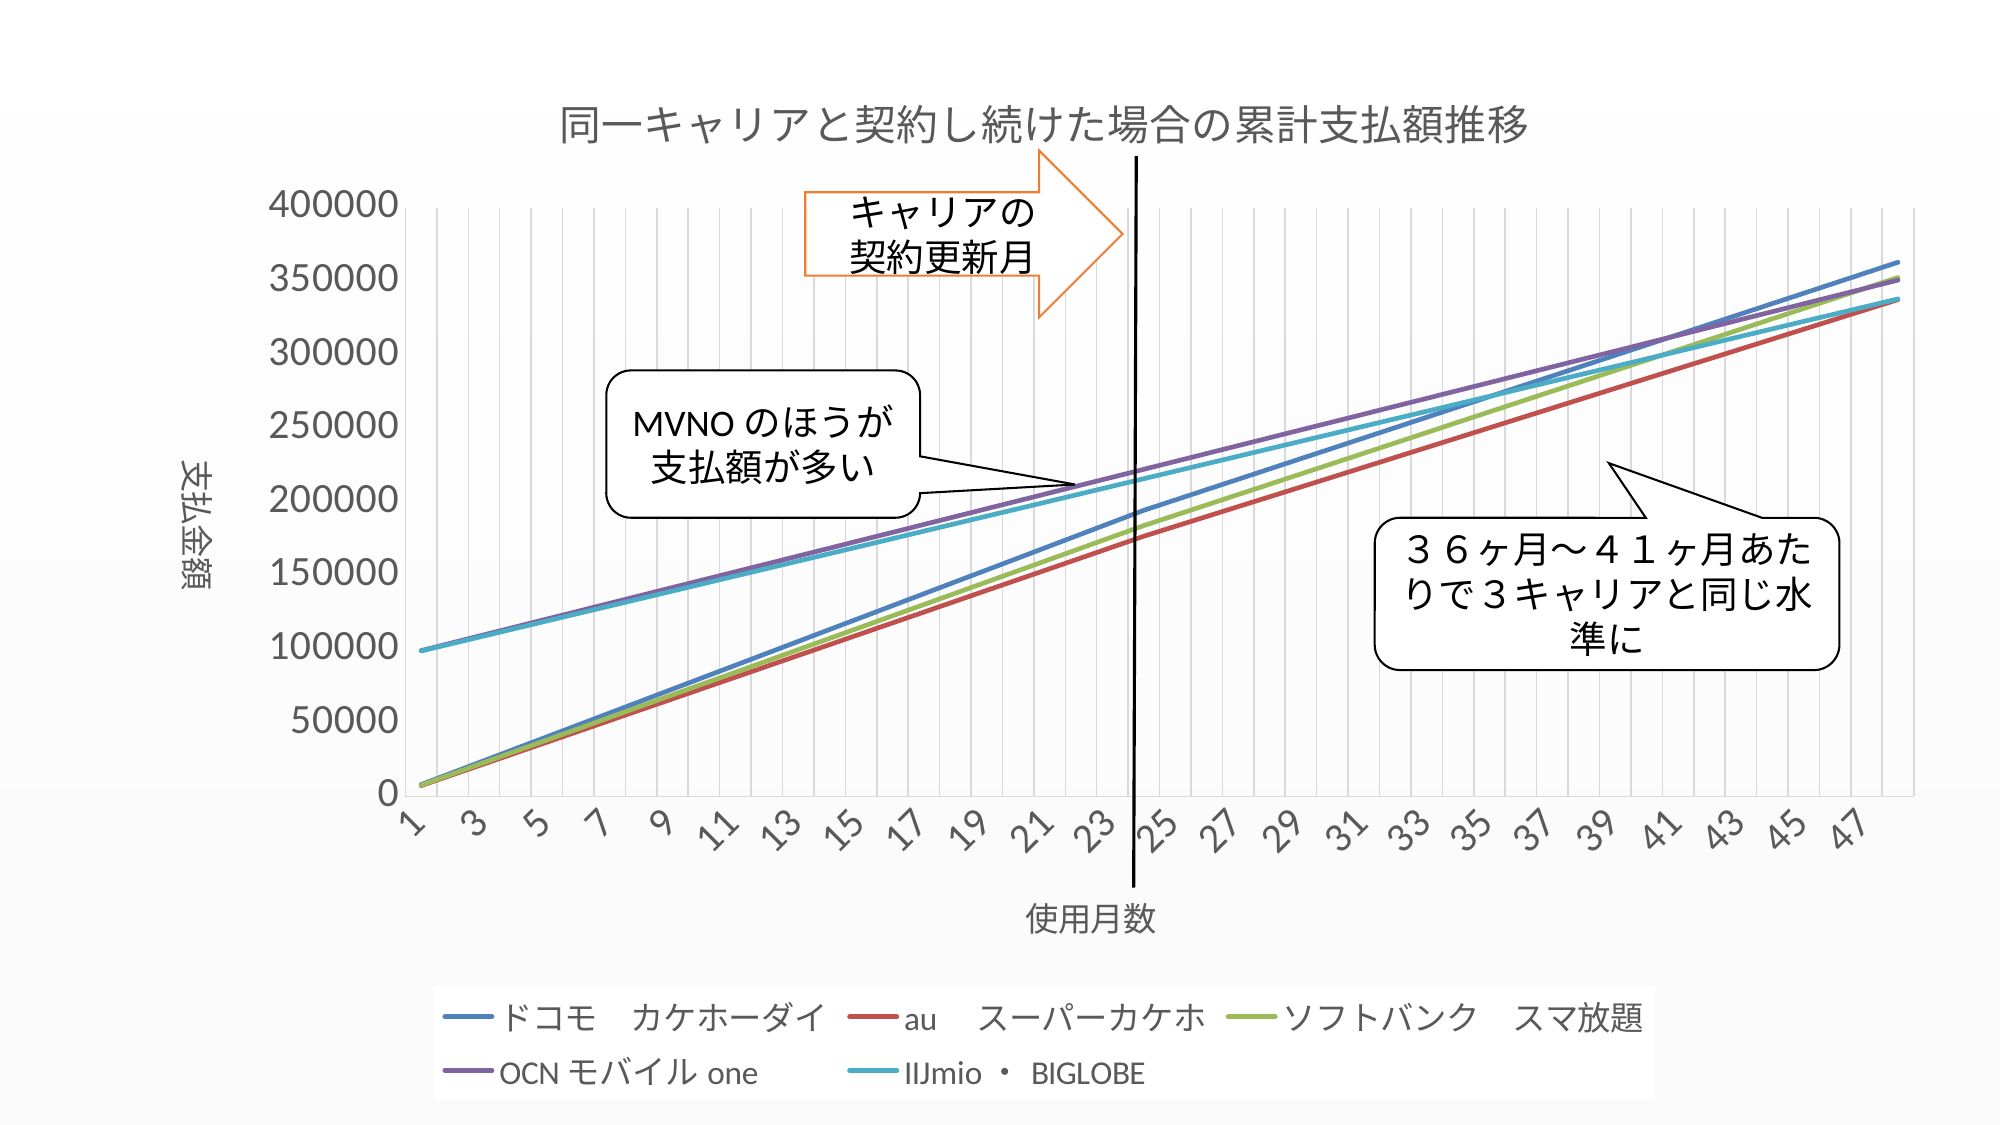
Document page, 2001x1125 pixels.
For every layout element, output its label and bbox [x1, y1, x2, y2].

chart [138, 50, 1950, 1101]
